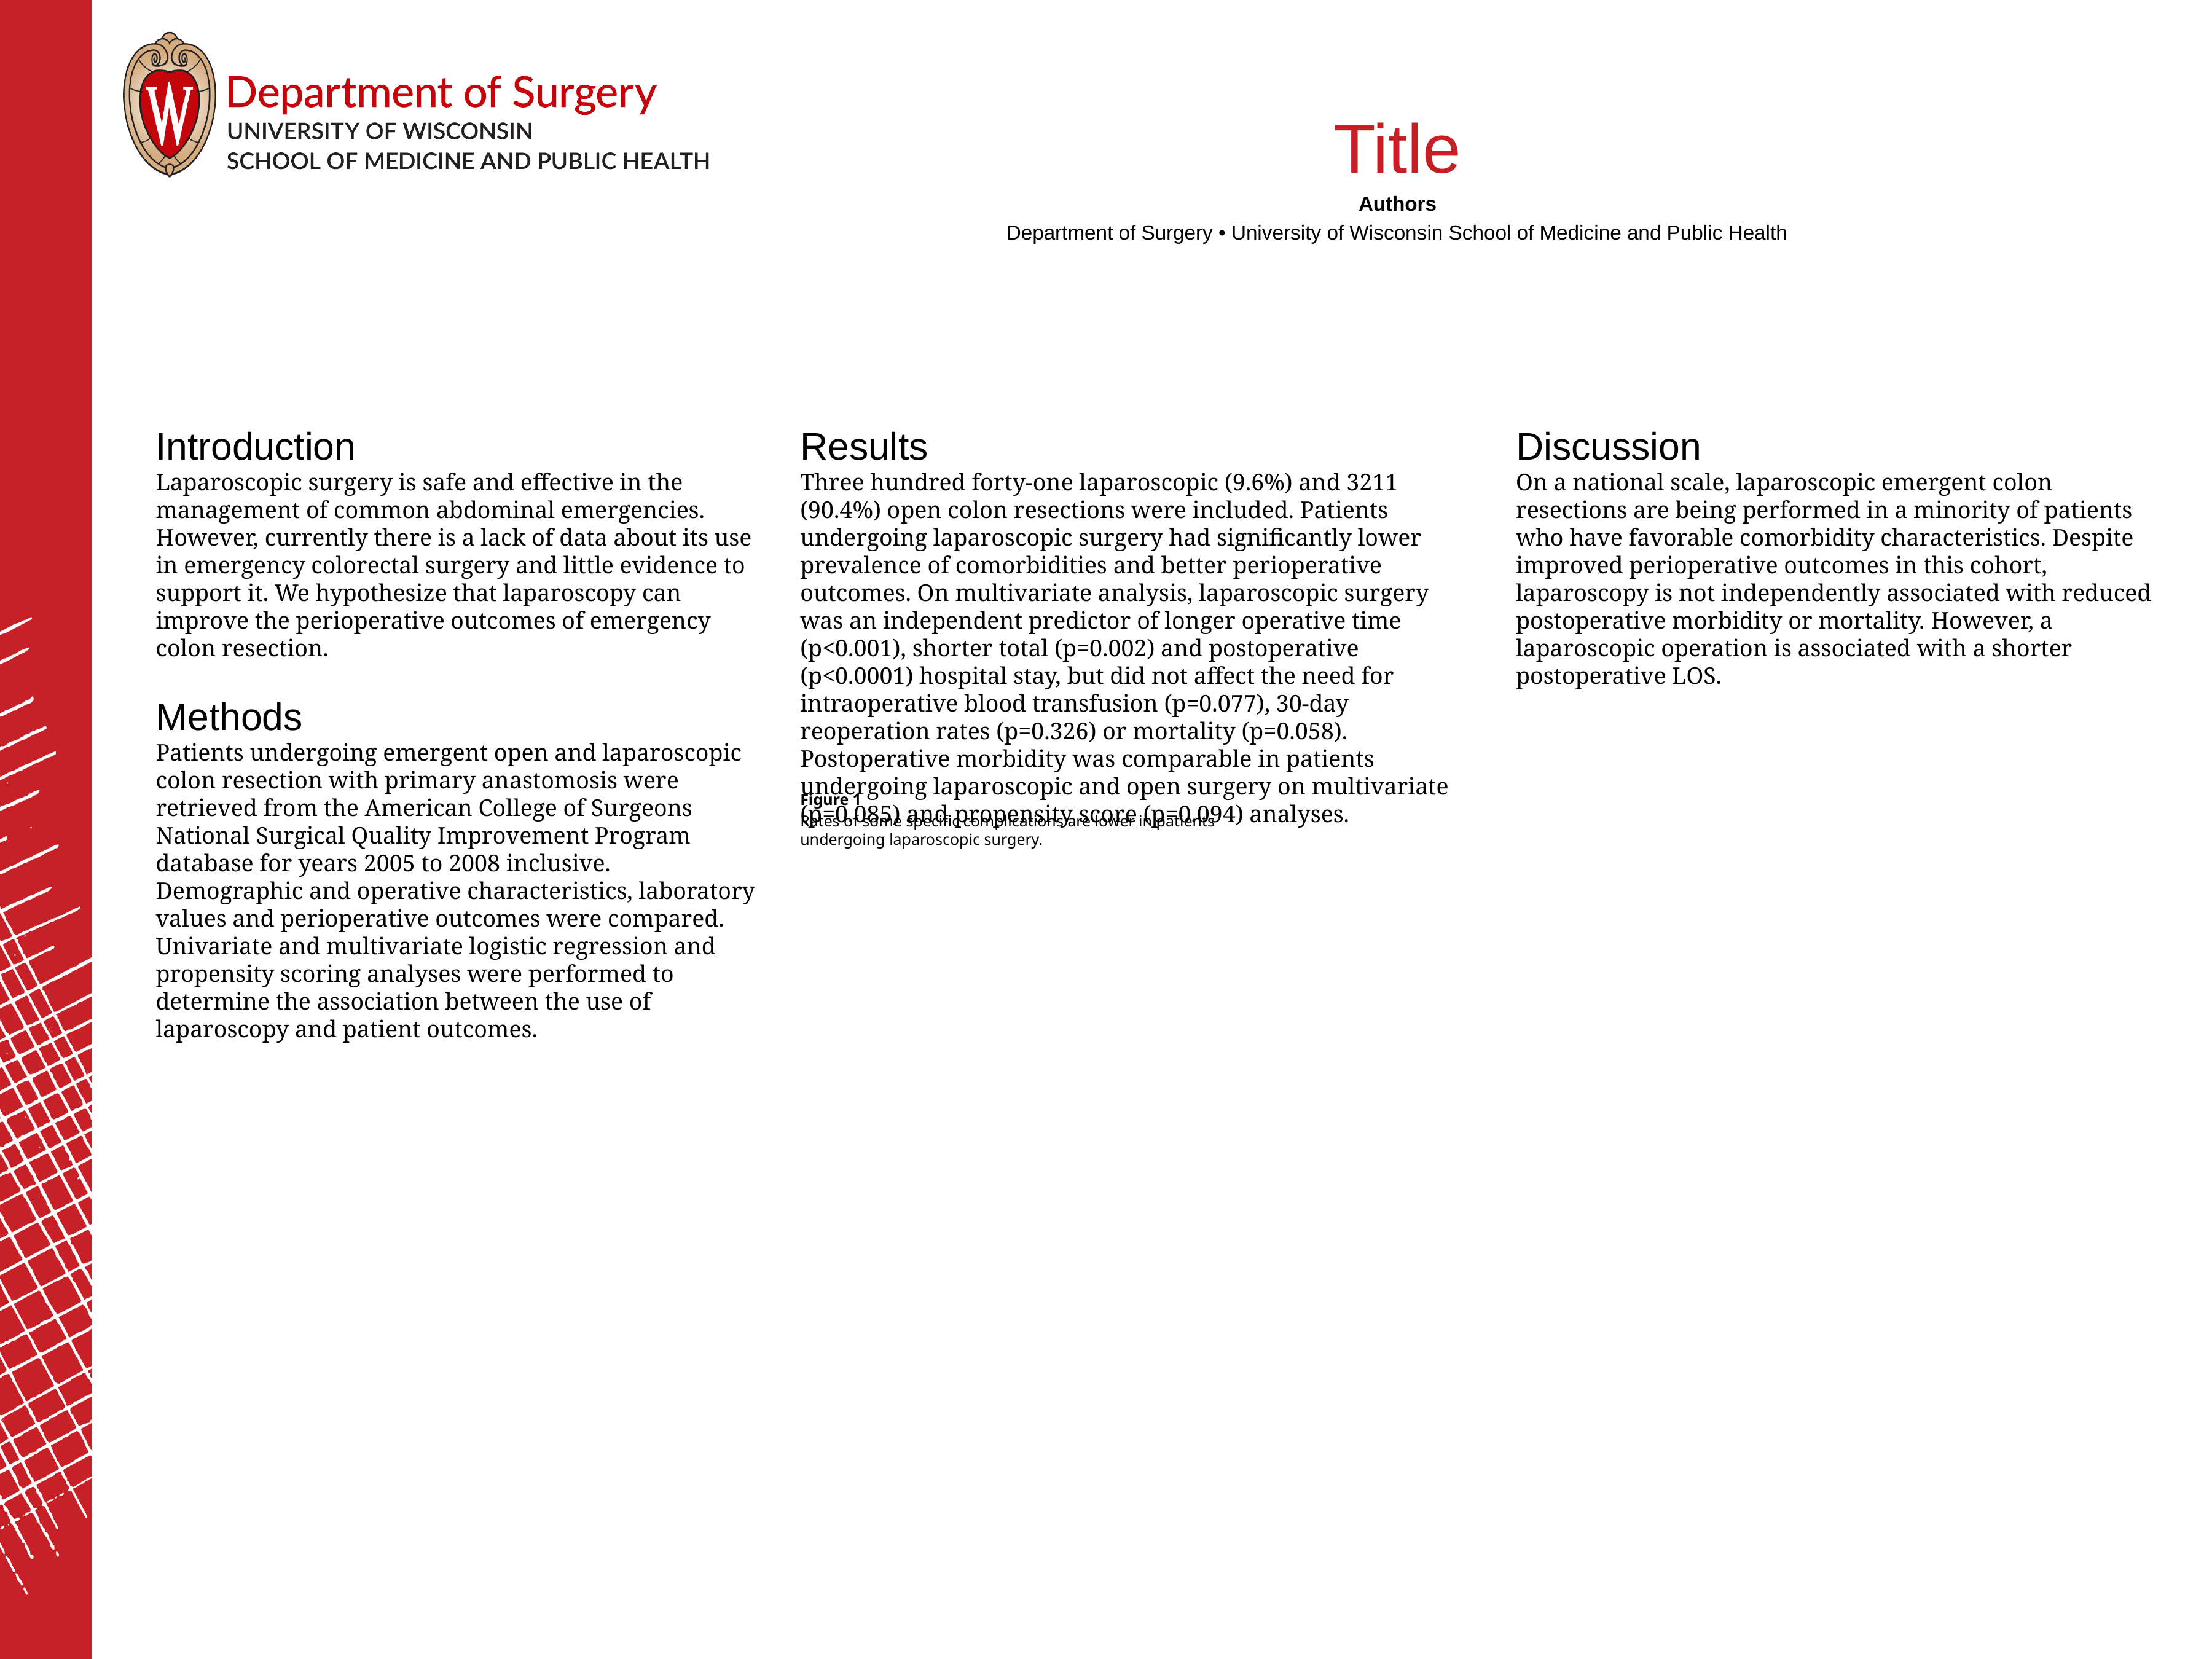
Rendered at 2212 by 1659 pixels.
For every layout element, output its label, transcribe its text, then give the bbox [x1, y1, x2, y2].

text_box Title Authors Department of Surgery • University of Wisconsin School of Medicine and Public Health [635, 103, 2160, 257]
picture [0, 0, 755, 1659]
text_box Discussion On a national scale, laparoscopic emergent colon resections are being performed in a minority of patients who have favorable comorbidity characteristics. Despite improved perioperative outcomes in this cohort, laparoscopy is not independently associated with reduced postoperative morbidity or mortality. However, a laparoscopic operation is associated with a shorter postoperative LOS. [1511, 419, 2160, 691]
text_box Results Three hundred forty-one laparoscopic (9.6%) and 3211 (90.4%) open colon resections were included. Patients undergoing laparoscopic surgery had significantly lower prevalence of comorbidities and better perioperative outcomes. On multivariate analysis, laparoscopic surgery was an independent predictor of longer operative time (p<0.001), shorter total (p=0.002) and postoperative (p<0.0001) hospital stay, but did not affect the need for intraoperative blood transfusion (p=0.077), 30-day reoperation rates (p=0.326) or mortality (p=0.058). Postoperative morbidity was comparable in patients undergoing laparoscopic and open surgery on multivariate (p=0.085) and propensity score (p=0.094) analyses. [795, 419, 1476, 830]
text_box Introduction Laparoscopic surgery is safe and effective in the management of common abdominal emergencies. However, currently there is a lack of data about its use in emergency colorectal surgery and little evidence to support it. We hypothesize that laparoscopy can improve the perioperative outcomes of emergency colon resection. Methods Patients undergoing emergent open and laparoscopic colon resection with primary anastomosis were retrieved from the American College of Surgeons National Surgical Quality Improvement Program database for years 2005 to 2008 inclusive. Demographic and operative characteristics, laboratory values and perioperative outcomes were compared. Univariate and multivariate logistic regression and propensity scoring analyses were performed to determine the association between the use of laparoscopy and patient outcomes. [151, 419, 762, 1045]
text_box Figure 1 Rates of some specific complications are lower in patients undergoing laparoscopic surgery. [795, 788, 1272, 851]
